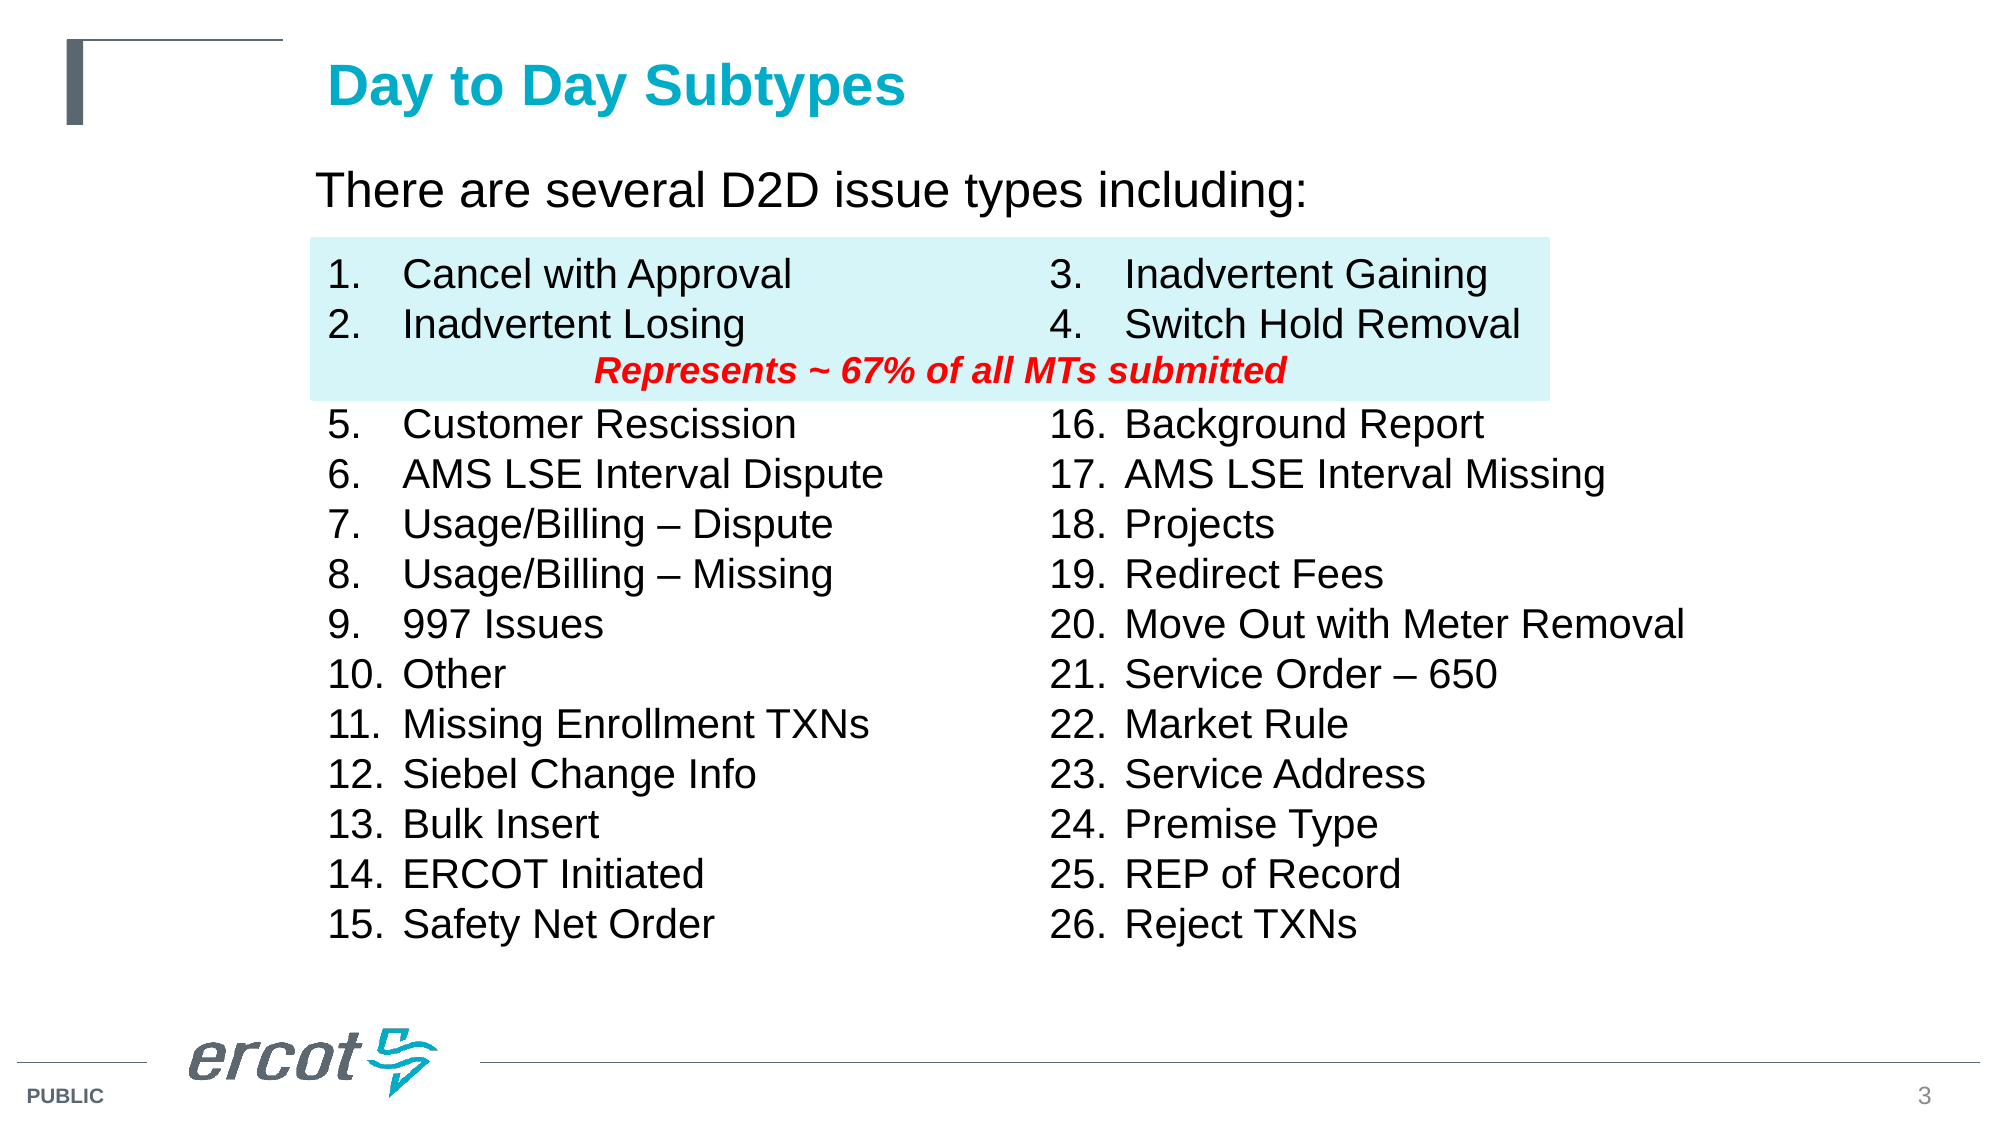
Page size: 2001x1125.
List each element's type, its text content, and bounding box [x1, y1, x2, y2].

slide_number 3 [1866, 1076, 1984, 1113]
text_box Represents ~ 67% of all MTs submitted [579, 339, 1420, 444]
text_box Inadvertent Gaining Switch Hold Removal Background Report AMS LSE Interval Missing Projects Redirect Fees Move Out with Meter Removal Service Order – 650 Market Rule Service Address Premise Type REP of Record Reject TXNs [1034, 239, 1716, 955]
picture [183, 1024, 442, 1100]
list There are several D2D issue types including: [300, 149, 1700, 225]
text_box [310, 237, 1550, 401]
title Day to Day Subtypes [312, 39, 1700, 125]
text_box Cancel with Approval Inadvertent Losing Customer Rescission AMS LSE Interval Dispute Usage/Billing – Dispute Usage/Billing – Missing 997 Issues Other Missing Enrollment TXNs Siebel Change Info Bulk Insert ERCOT Initiated Safety Net Order [312, 239, 916, 1005]
